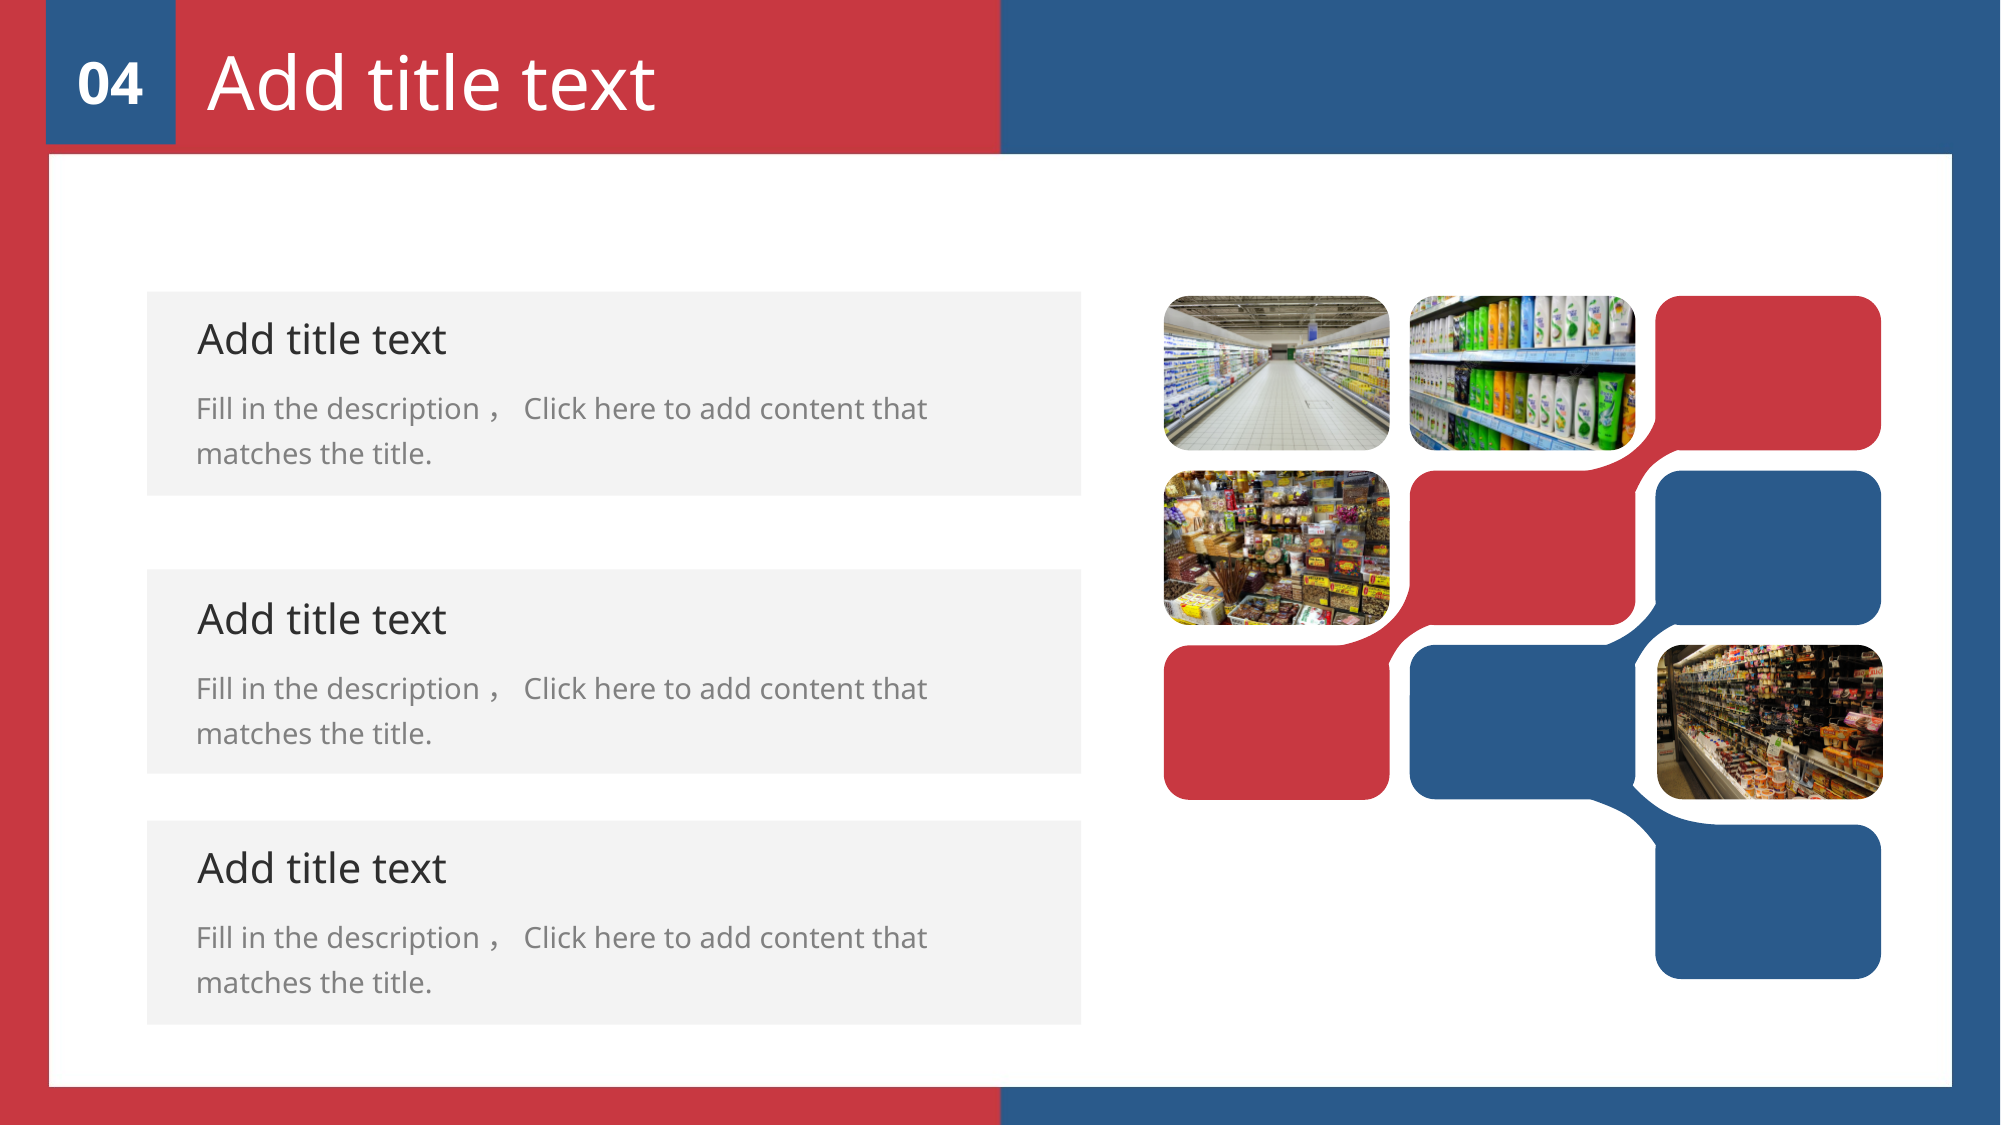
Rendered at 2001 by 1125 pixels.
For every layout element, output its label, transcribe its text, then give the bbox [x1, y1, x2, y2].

text_box [147, 820, 1082, 1025]
text_box Fill in the description，Click here to add content that matches the title. [182, 373, 1054, 478]
text_box Fill in the description，Click here to add content that matches the title. [182, 653, 1054, 758]
text_box Add title text [182, 305, 561, 371]
text_box Add title text [192, 28, 672, 133]
text_box [147, 569, 1082, 774]
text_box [45, 0, 176, 145]
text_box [1163, 295, 1884, 979]
text_box Fill in the description，Click here to add content that matches the title. [182, 901, 1054, 1007]
text_box [147, 291, 1082, 496]
picture [0, 0, 2001, 1125]
text_box Add title text [182, 833, 561, 899]
text_box Add title text [182, 585, 561, 651]
